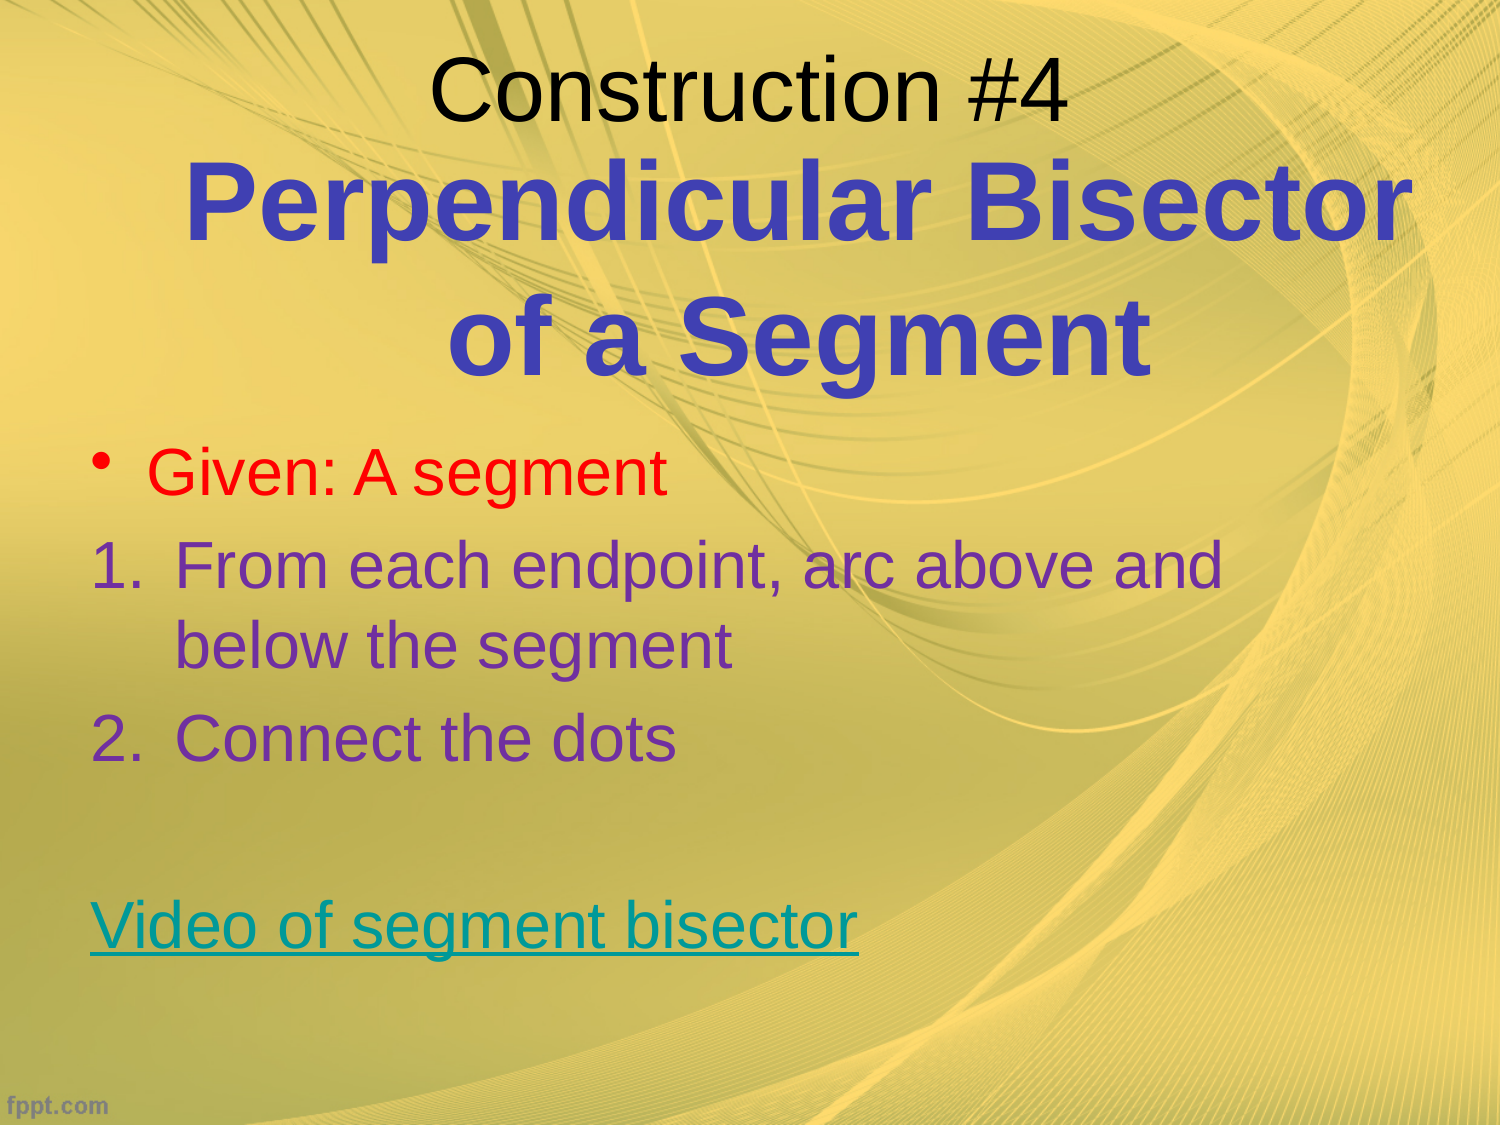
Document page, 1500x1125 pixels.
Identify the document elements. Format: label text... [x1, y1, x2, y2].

picture [0, 0, 1500, 1125]
text_box Perpendicular Bisector of a Segment [168, 120, 1430, 406]
title Construction #4 [74, 44, 1426, 126]
list Given: A segment From each endpoint, arc above and below the segment Connect the dots Video of segment bisector [74, 420, 1426, 1006]
